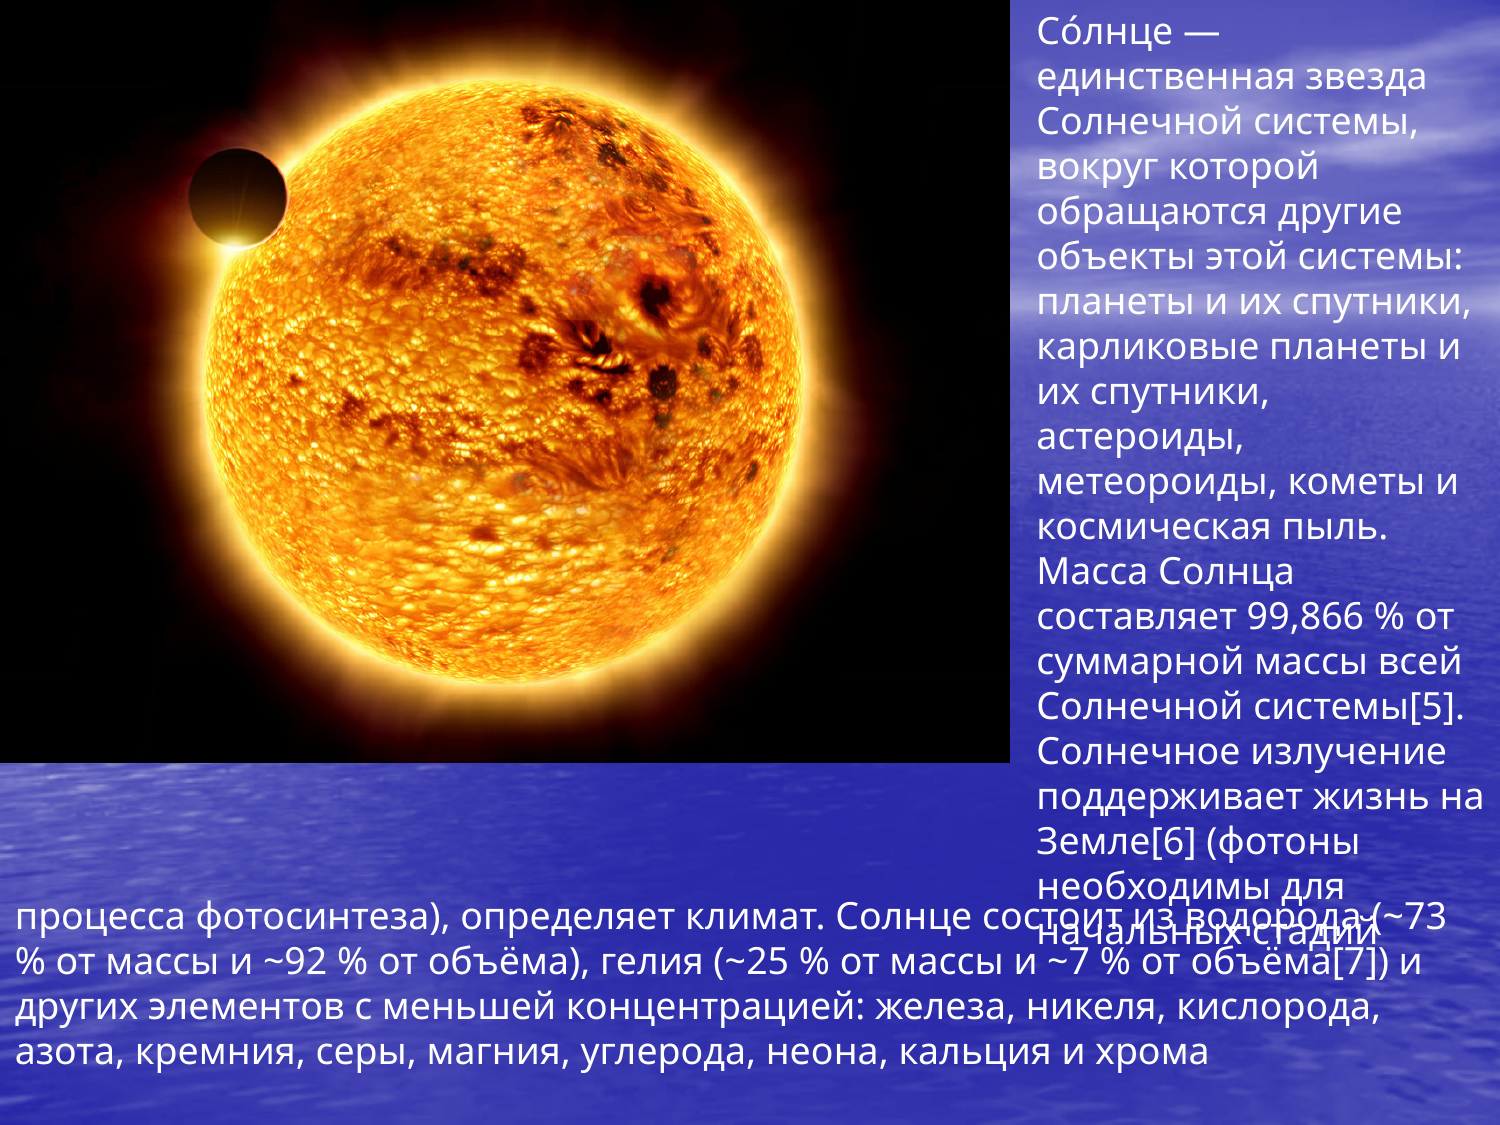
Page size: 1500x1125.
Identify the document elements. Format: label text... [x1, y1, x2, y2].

text_box Со́лнце — единственная звезда Солнечной системы, вокруг которой обращаются другие объекты этой системы: планеты и их спутники, карликовые планеты и их спутники, астероиды, метеороиды, кометы и космическая пыль. Масса Солнца составляет 99,866 % от суммарной массы всей Солнечной системы[5]. Солнечное излучение поддерживает жизнь на Земле[6] (фотоны необходимы для начальных стадий [1021, 0, 1500, 960]
text_box процесса фотосинтеза), определяет климат. Солнце состоит из водорода (~73 % от массы и ~92 % от объёма), гелия (~25 % от массы и ~7 % от объёма[7]) и других элементов с меньшей концентрацией: железа, никеля, кислорода, азота, кремния, серы, магния, углерода, неона, кальция и хрома [0, 884, 1471, 1125]
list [0, 0, 1011, 764]
